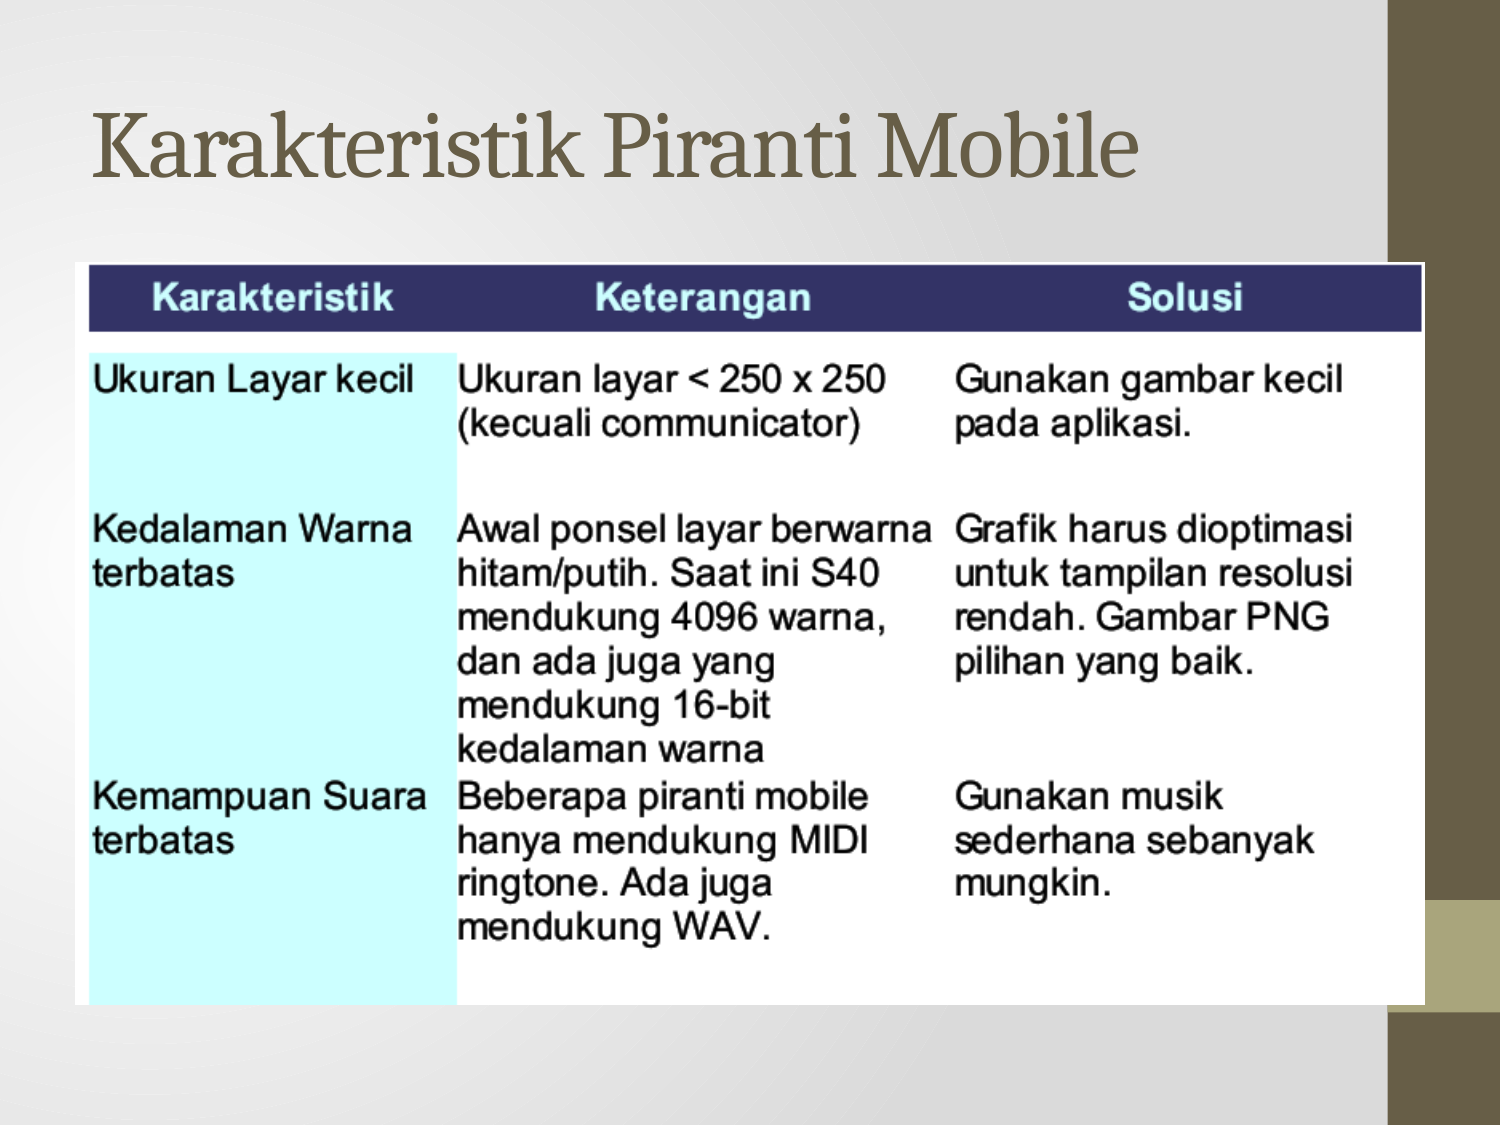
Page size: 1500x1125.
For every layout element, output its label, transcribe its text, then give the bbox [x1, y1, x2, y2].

picture [74, 261, 1426, 1006]
title Karakteristik Piranti Mobile [75, 45, 1325, 233]
